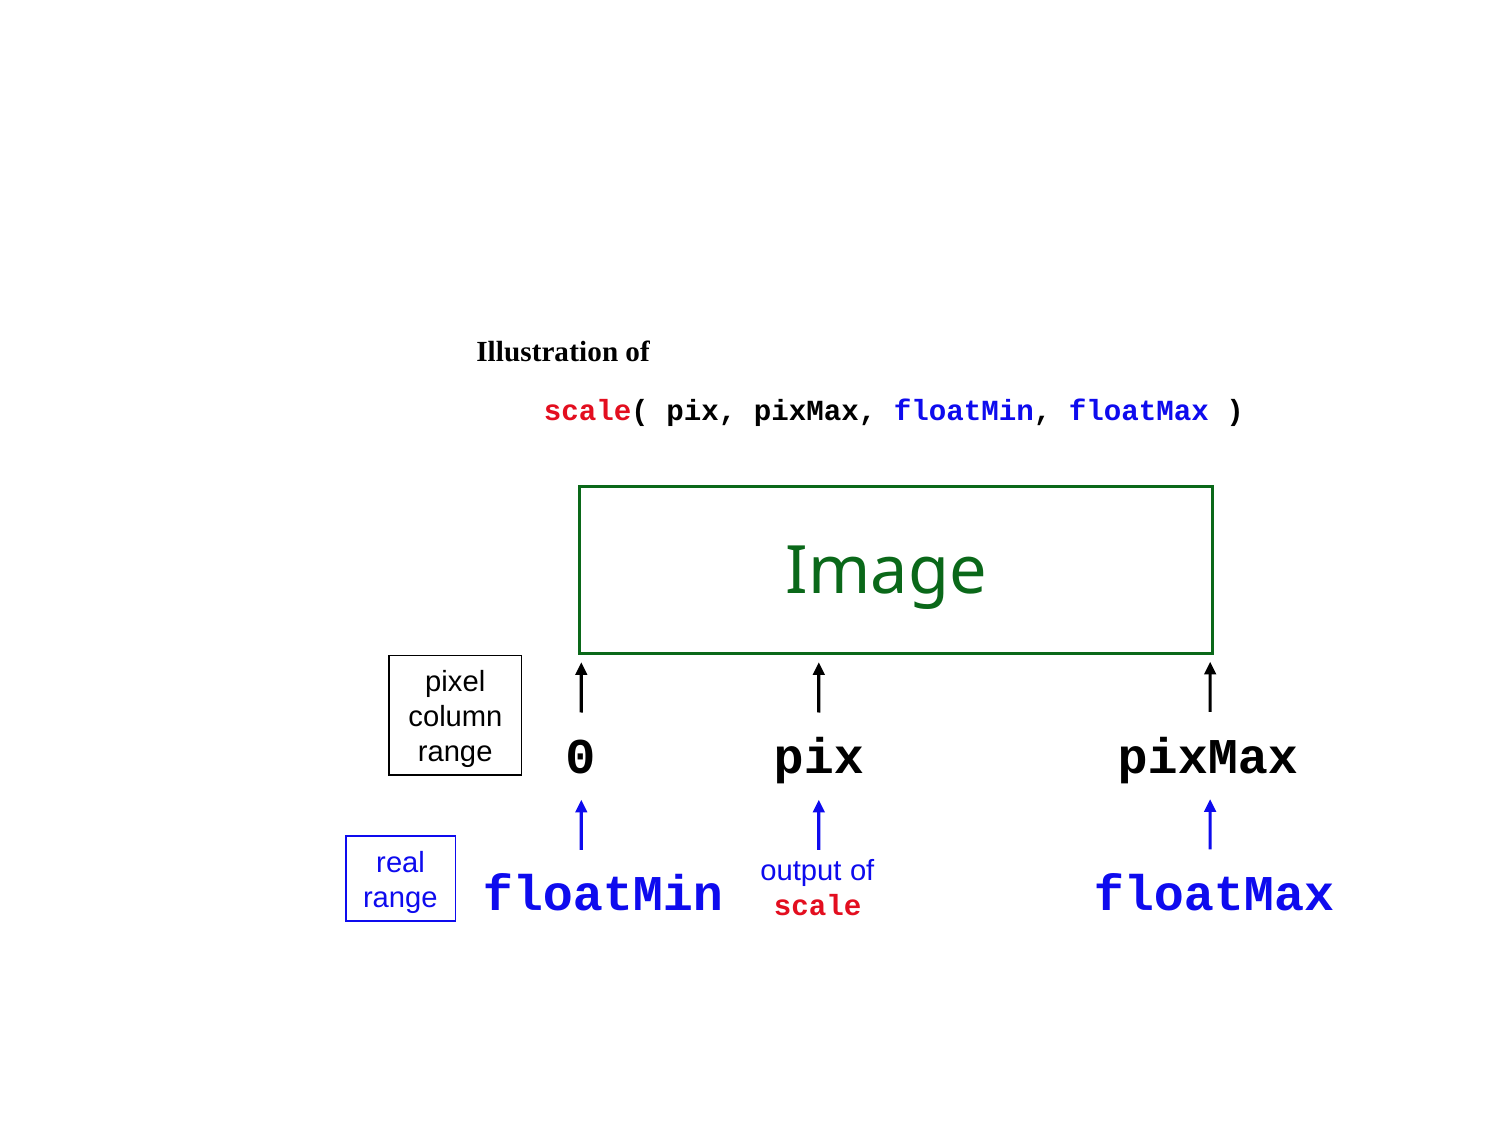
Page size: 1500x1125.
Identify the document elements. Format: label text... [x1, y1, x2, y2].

text_box [812, 662, 826, 713]
text_box Illustration of [461, 324, 787, 375]
text_box floatMax [1076, 853, 1351, 928]
text_box scale( pix, pixMax, floatMin, floatMax ) [500, 384, 1288, 434]
text_box 0 [474, 716, 687, 792]
text_box [579, 486, 1213, 654]
text_box [1203, 799, 1217, 850]
text_box output of scale [711, 844, 924, 929]
text_box Image [624, 519, 1150, 615]
text_box pix [712, 716, 925, 792]
text_box [1203, 661, 1217, 712]
text_box floatMin [465, 853, 711, 928]
text_box [812, 799, 826, 844]
text_box [575, 662, 588, 713]
text_box real range [345, 836, 456, 921]
text_box [575, 799, 588, 850]
text_box pixMax [1101, 716, 1314, 792]
text_box pixel column range [389, 655, 522, 775]
